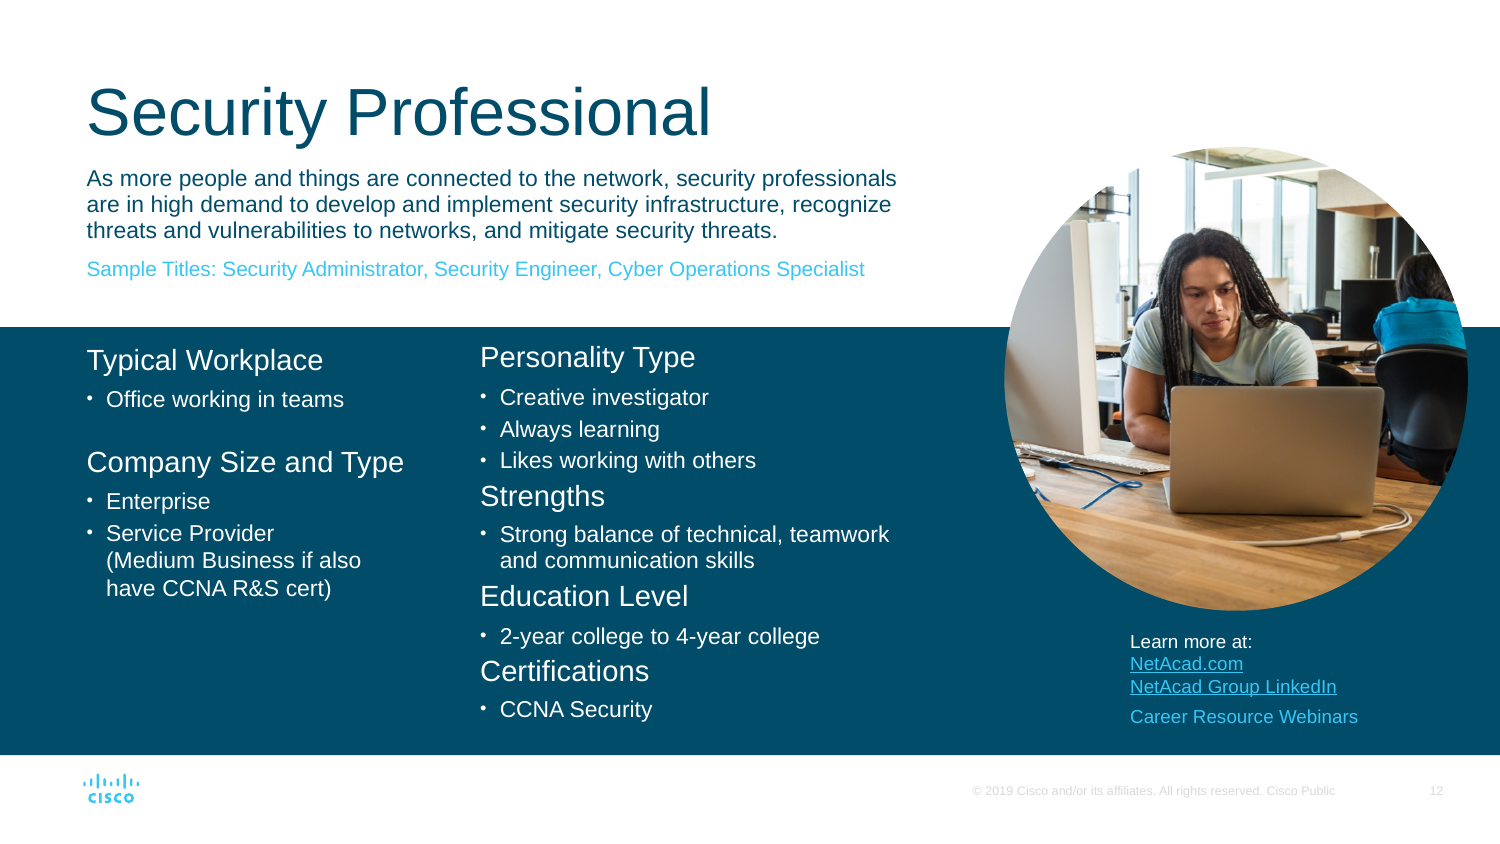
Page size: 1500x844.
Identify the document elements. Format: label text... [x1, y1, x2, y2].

text_box Typical Workplace Office working in teams Company Size and Type Enterprise Service Provider (Medium Business if also have CCNA R&S cert) [71, 333, 529, 609]
title Security Professional [71, 55, 1441, 176]
text_box [0, 325, 1500, 757]
picture [1004, 146, 1469, 610]
text_box Learn more at: NetAcad.com NetAcad Group LinkedIn Career Resource Webinars [1115, 622, 1430, 736]
text_box Personality Type Creative investigator Always learning Likes working with others Strengths Strong balance of technical, teamwork and communication skills Education Level 2-year college to 4-year college Certifications CCNA Security [465, 333, 923, 730]
text_box As more people and things are connected to the network, security professionals are in high demand to develop and implement security infrastructure, recognize threats and vulnerabilities to networks, and mitigate security threats. Sample Titles: Security Administrator, Security Engineer, Cyber Operations Specialist [71, 176, 999, 289]
